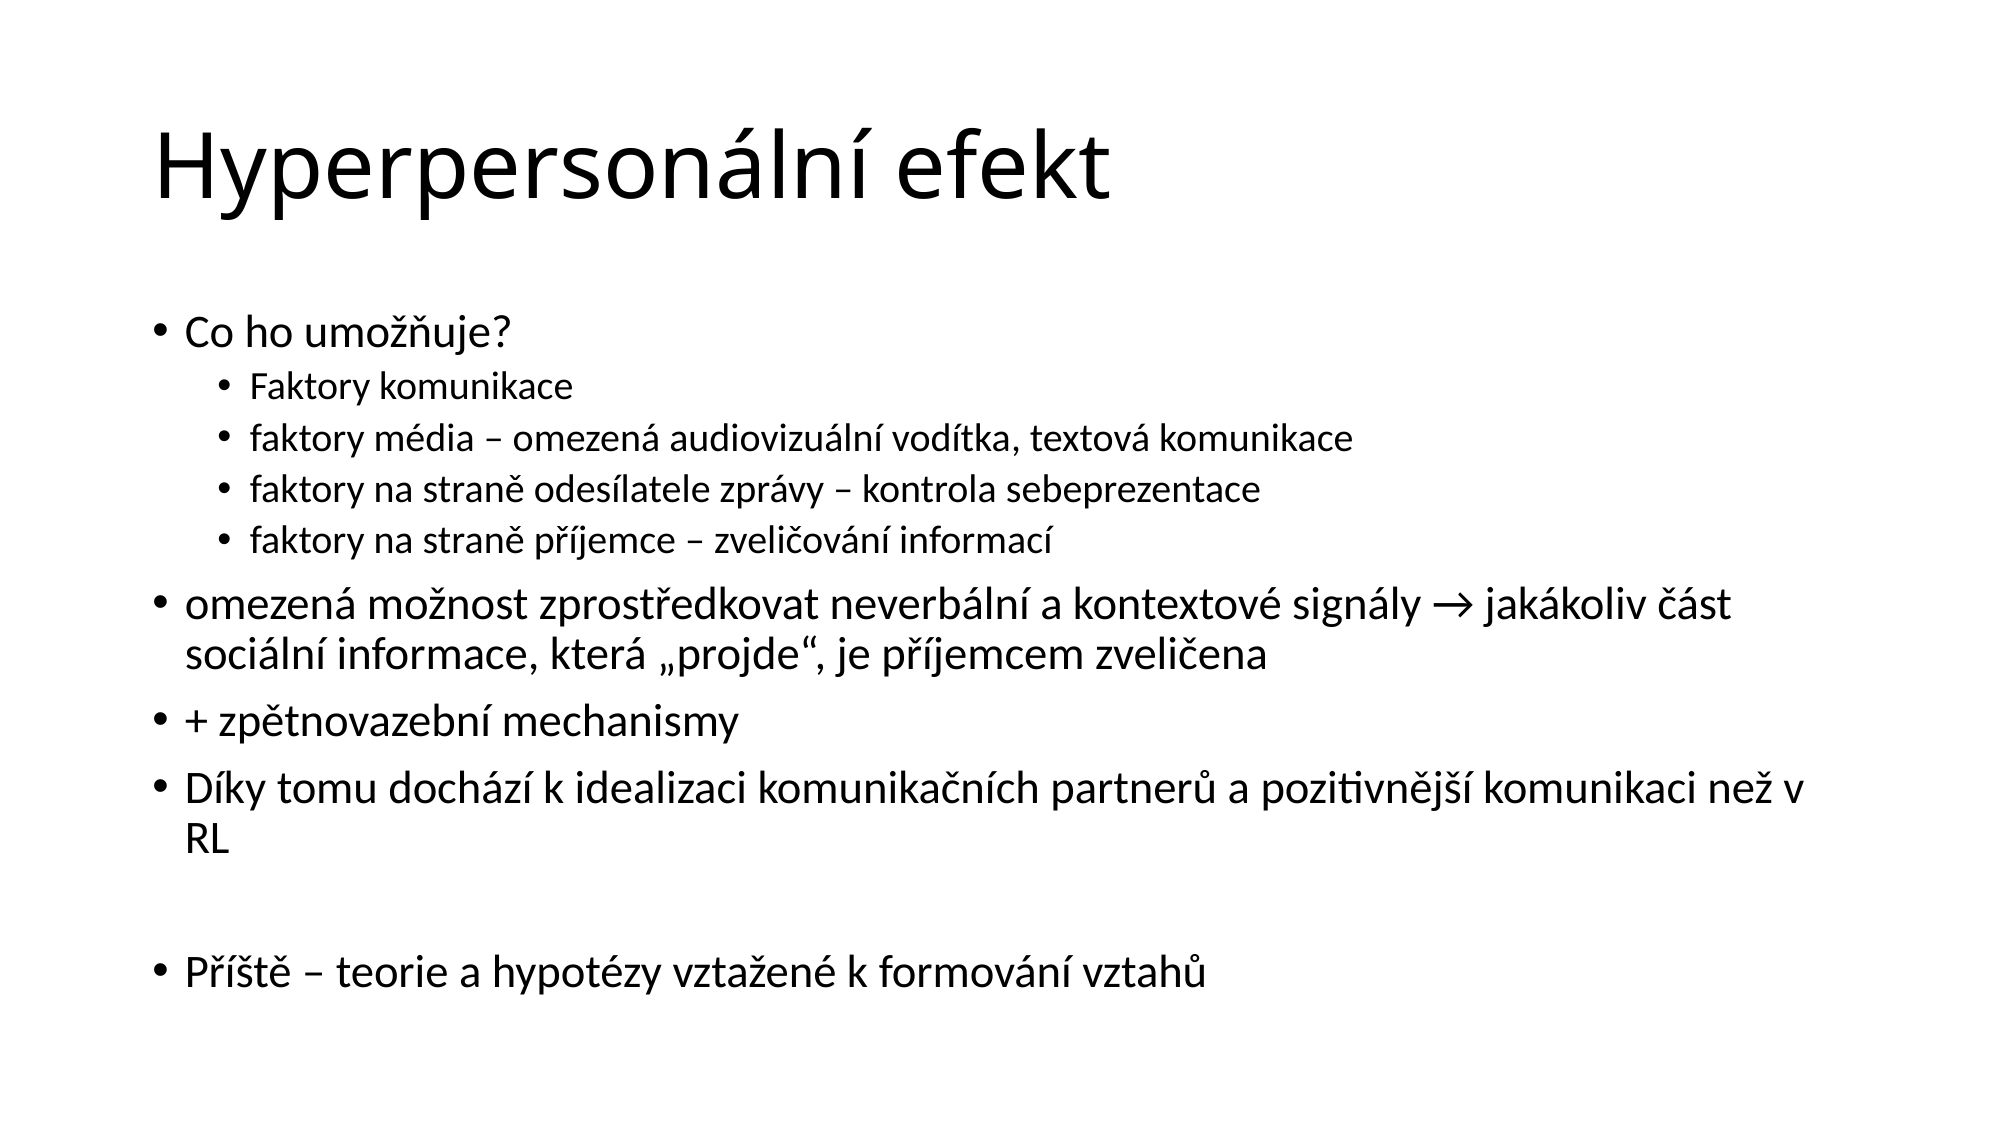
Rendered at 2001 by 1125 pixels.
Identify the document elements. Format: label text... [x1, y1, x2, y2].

title Hyperpersonální efekt [137, 59, 1863, 278]
list Co ho umožňuje? Faktory komunikace faktory média – omezená audiovizuální vodítka, textová komunikace faktory na straně odesílatele zprávy – kontrola sebeprezentace faktory na straně příjemce – zveličování informací omezená možnost zprostředkovat neverbální a kontextové signály → jakákoliv část sociální informace, která „projde“, je příjemcem zveličena + zpětnovazební mechanismy Díky tomu dochází k idealizaci komunikačních partnerů a pozitivnější komunikaci než v RL Příště – teorie a hypotézy vztažené k formování vztahů [137, 299, 1863, 1014]
